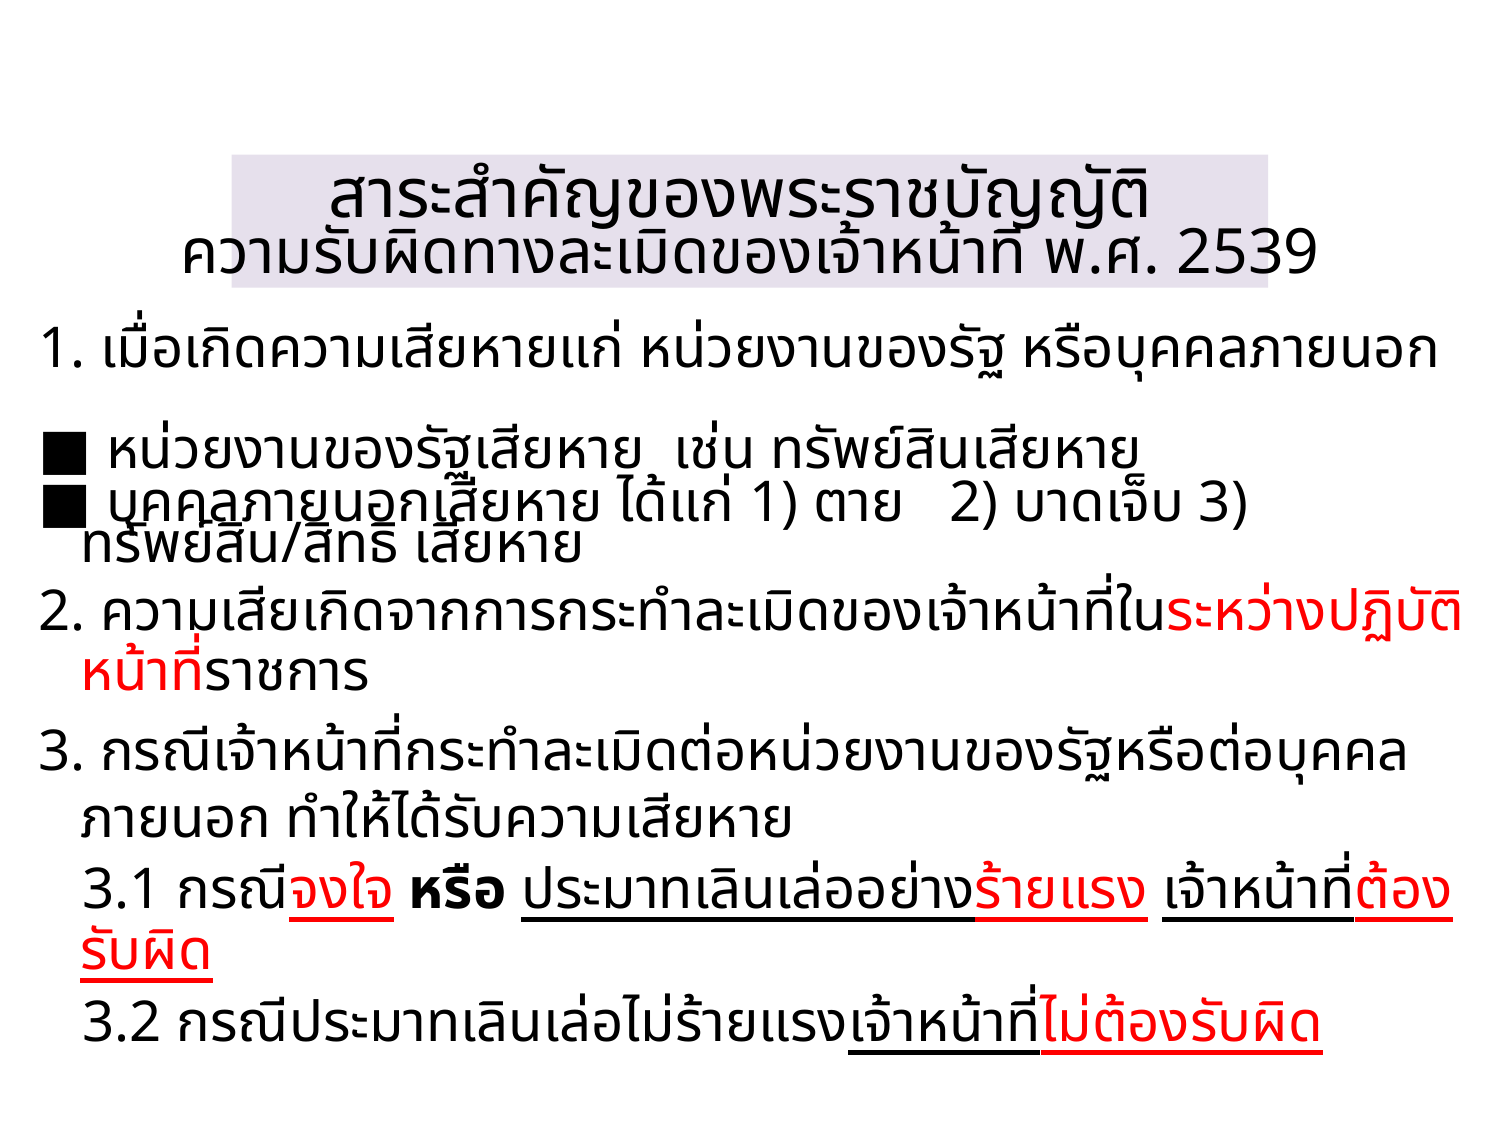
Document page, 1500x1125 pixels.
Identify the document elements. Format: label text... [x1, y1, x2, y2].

text_box สาระสำคัญของพระราชบัญญัติ ความรับผิดทางละเมิดของเจ้าหน้าที พ.ศ. 2539 [231, 154, 1269, 288]
text_box 1. เมื่อเกิดความเสียหายแก่ หน่วยงานของรัฐ หรือบุคคลภายนอก ■ หน่วยงานของรัฐเสียหาย เช่น ทรัพย์สินเสียหาย ■ บุคคลภายนอกเสียหาย ได้แก่ 1) ตาย 2) บาดเจ็บ 3) ทรัพย์สิน/สิทธิ เสียหาย 2. ความเสียเกิดจากการกระทำละเมิดของเจ้าหน้าที่ในระหว่างปฏิบัติหน้าที่ราชการ 3. กรณีเจ้าหน้าที่กระทำละเมิดต่อหน่วยงานของรัฐหรือต่อบุคคลภายนอก ทำให้ได้รับความเสียหาย 3.1 กรณีจงใจ หรือ ประมาทเลินเล่ออย่างร้ายแรง เจ้าหน้าที่ต้องรับผิด 3.2 กรณีประมาทเลินเล่อไม่ร้ายแรงเจ้าหน้าที่ไม่ต้องรับผิด [23, 333, 1500, 1062]
